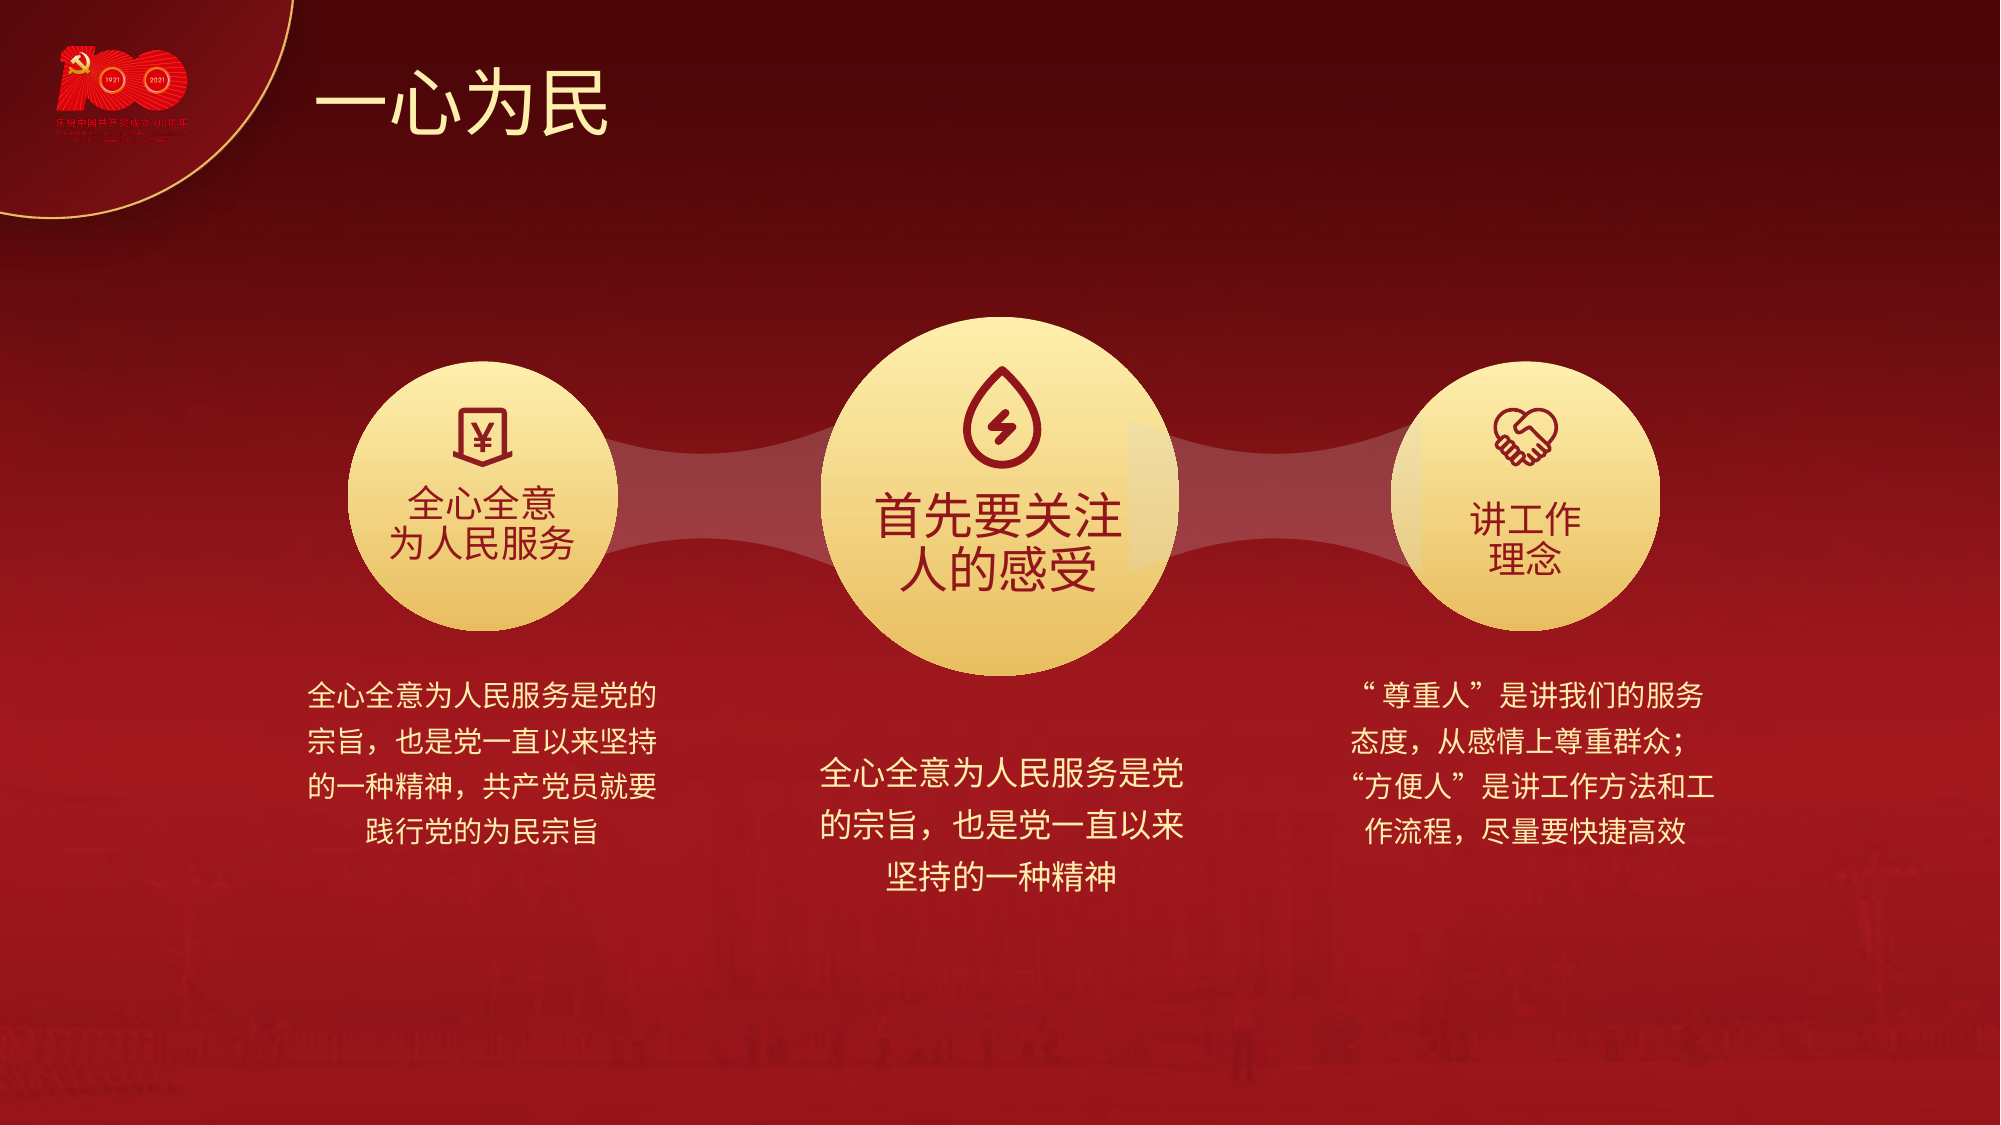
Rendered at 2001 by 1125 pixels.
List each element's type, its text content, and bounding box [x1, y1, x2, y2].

picture [0, 0, 2000, 1125]
text_box 讲工作 理念 [1395, 493, 1657, 590]
text_box [1410, 360, 1662, 532]
text_box [1427, 590, 1624, 633]
text_box [606, 426, 833, 567]
text_box [0, 0, 294, 220]
text_box [346, 360, 619, 533]
text_box [371, 574, 595, 633]
text_box [453, 407, 513, 467]
text_box 全心全意为人民服务是党的宗旨，也是党一直以来坚持的一种精神，共产党员就要践行党的为民宗旨 [292, 659, 674, 857]
text_box 首先要关注人的感受 [857, 483, 1140, 607]
text_box [1493, 407, 1559, 467]
picture [50, 35, 215, 144]
text_box [819, 315, 1170, 677]
text_box 全心全意为人民服务是党的宗旨，也是党一直以来坚持的一种精神 [796, 732, 1208, 904]
text_box [1129, 419, 1422, 573]
text_box 全心全意 为人民服务 [352, 477, 614, 574]
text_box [945, 357, 1063, 475]
text_box “尊重人”是讲我们的服务态度，从感情上尊重群众；“方便人”是讲工作方法和工作流程，尽量要快捷高效 [1320, 659, 1732, 857]
text_box 一心为民 [298, 47, 758, 153]
